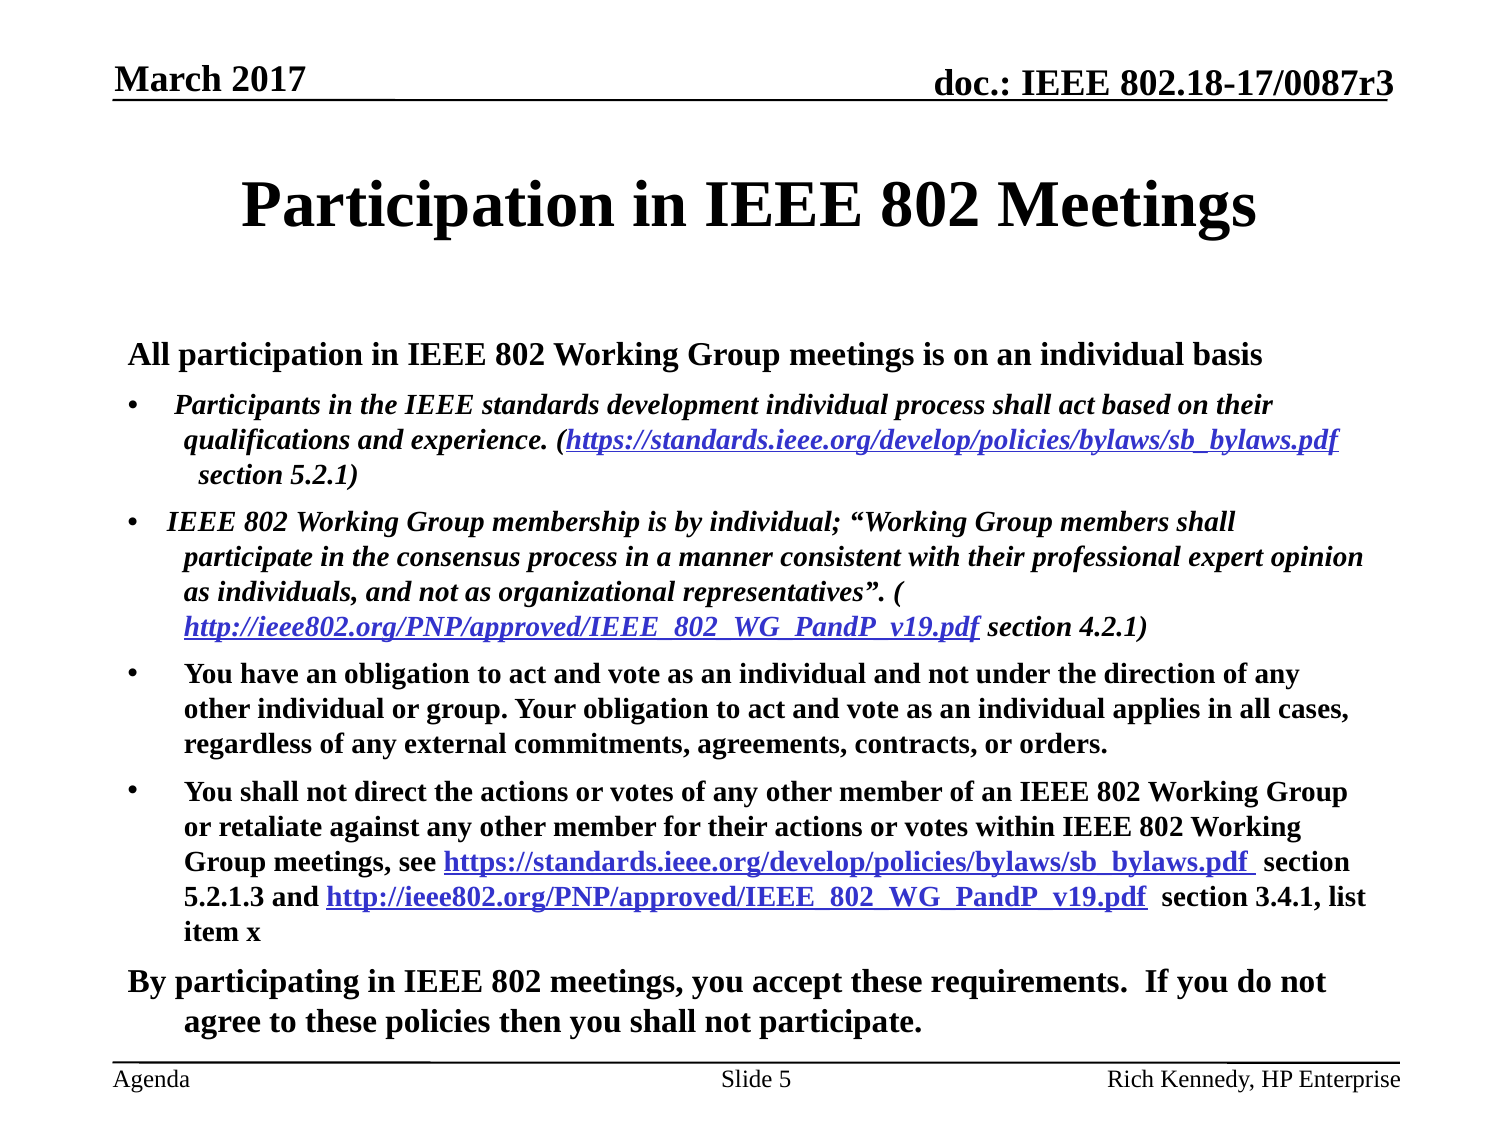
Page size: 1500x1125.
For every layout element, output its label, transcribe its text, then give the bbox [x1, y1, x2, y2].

slide_number Slide 5 [712, 1061, 800, 1123]
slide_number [114, 54, 423, 100]
footer Rich Kennedy, HP Enterprise [878, 1061, 1402, 1093]
title Participation in IEEE 802 Meetings [112, 112, 1388, 288]
list All participation in IEEE 802 Working Group meetings is on an individual basis • Participants in the IEEE standards development individual process shall act based on their qualifications and experience. (https://standards.ieee.org/develop/policies/bylaws/sb_bylaws.pdf section 5.2.1) • IEEE 802 Working Group membership is by individual; “Working Group members shall participate in the consensus process in a manner consistent with their professional expert opinion as individuals, and not as organizational representatives”. (http://ieee802.org/PNP/approved/IEEE_802_WG_PandP_v19.pdf section 4.2.1) You have an obligation to act and vote as an individual and not under the direction of any other individual or group. Your obligation to act and vote as an individual applies in all cases, regardless of any external commitments, agreements, contracts, or orders. You shall not direct the actions or votes of any other member of an IEEE 802 Working Group or retaliate against any other member for their actions or votes within IEEE 802 Working Group meetings, see https://standards.ieee.org/develop/policies/bylaws/sb_bylaws.pdf section 5.2.1.3 and http://ieee802.org/PNP/approved/IEEE_802_WG_PandP_v19.pdf section 3.4.1, list item x By participating in IEEE 802 meetings, you accept these requirements. If you do not agree to these policies then you shall not participate. [112, 324, 1388, 1000]
